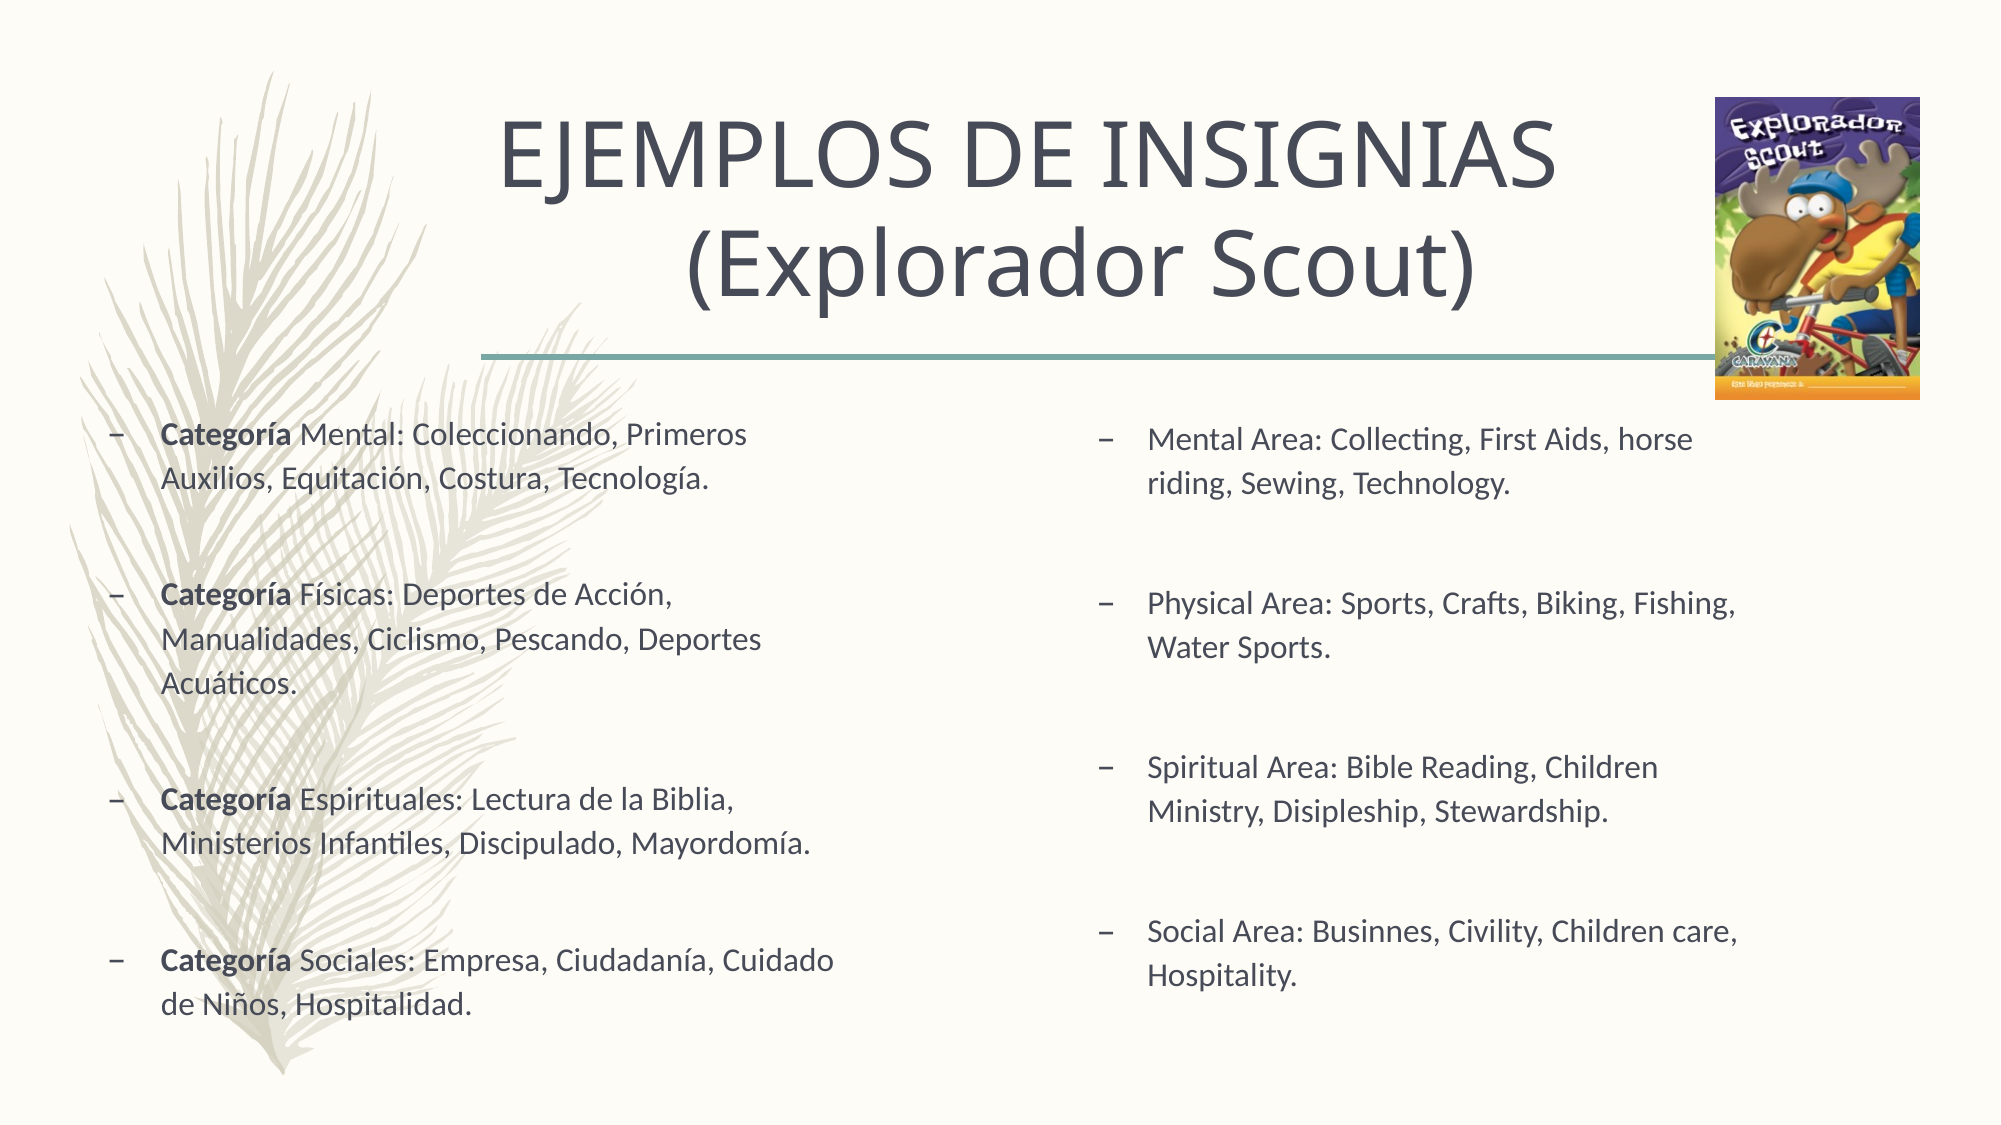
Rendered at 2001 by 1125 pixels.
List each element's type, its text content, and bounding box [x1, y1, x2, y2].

list Categoría Mental: Coleccionando, Primeros Auxilios, Equitación, Costura, Tecnología. Categoría Físicas: Deportes de Acción, Manualidades, Ciclismo, Pescando, Deportes Acuáticos. Categoría Espirituales: Lectura de la Biblia, Ministerios Infantiles, Discipulado, Mayordomía. Categoría Sociales: Empresa, Ciudadanía, Cuidado de Niños, Hospitalidad. [93, 399, 870, 1000]
picture [1715, 97, 1921, 401]
list Mental Area: Collecting, First Aids, horse riding, Sewing, Technology. Physical Area: Sports, Crafts, Biking, Fishing, Water Sports. Spiritual Area: Bible Reading, Children Ministry, Disipleship, Stewardship. Social Area: Businnes, Civility, Children care, Hospitality. [1083, 404, 1766, 1005]
title EJEMPLOS DE INSIGNIAS (Explorador Scout) [481, 93, 1920, 350]
